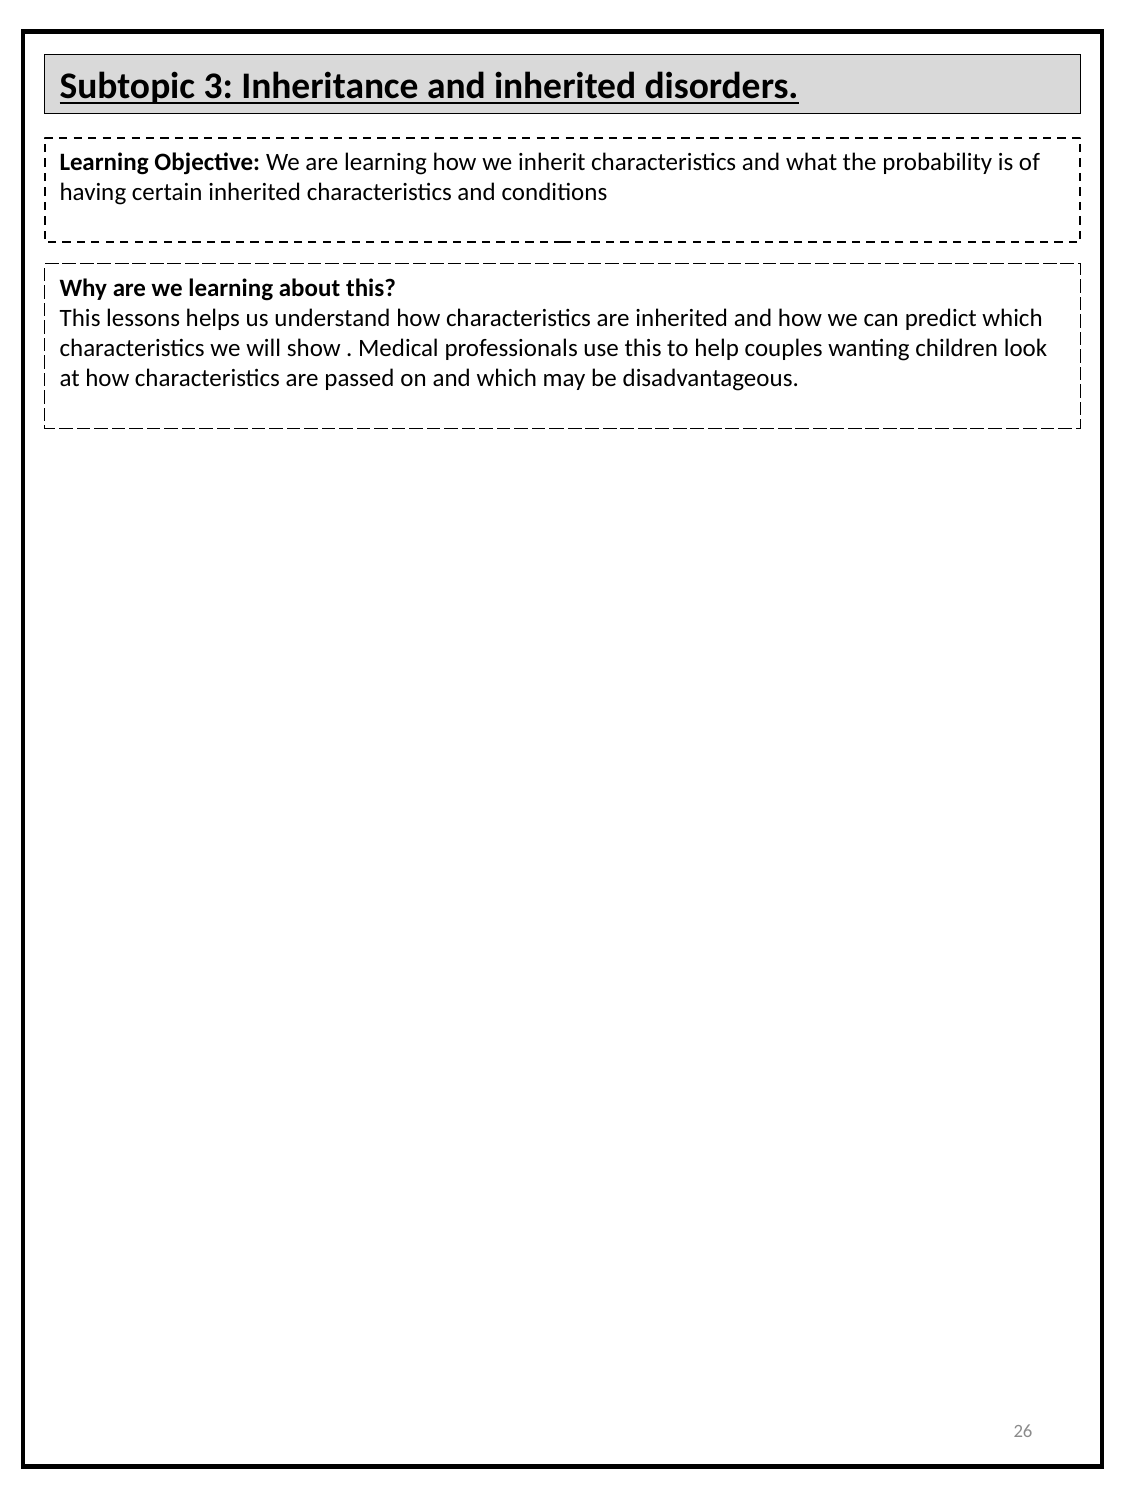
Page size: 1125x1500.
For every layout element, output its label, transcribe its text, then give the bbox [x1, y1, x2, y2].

text_box Subtopic 3: Inheritance and inherited disorders. [44, 54, 1081, 114]
slide_number 26 [794, 1390, 1048, 1471]
text_box [22, 30, 1103, 1468]
text_box Why are we learning about this? This lessons helps us understand how characteristics are inherited and how we can predict which characteristics we will show . Medical professionals use this to help couples wanting children look at how characteristics are passed on and which may be disadvantageous. [44, 263, 1081, 429]
text_box Learning Objective: We are learning how we inherit characteristics and what the probability is of having certain inherited characteristics and conditions [44, 137, 1081, 243]
